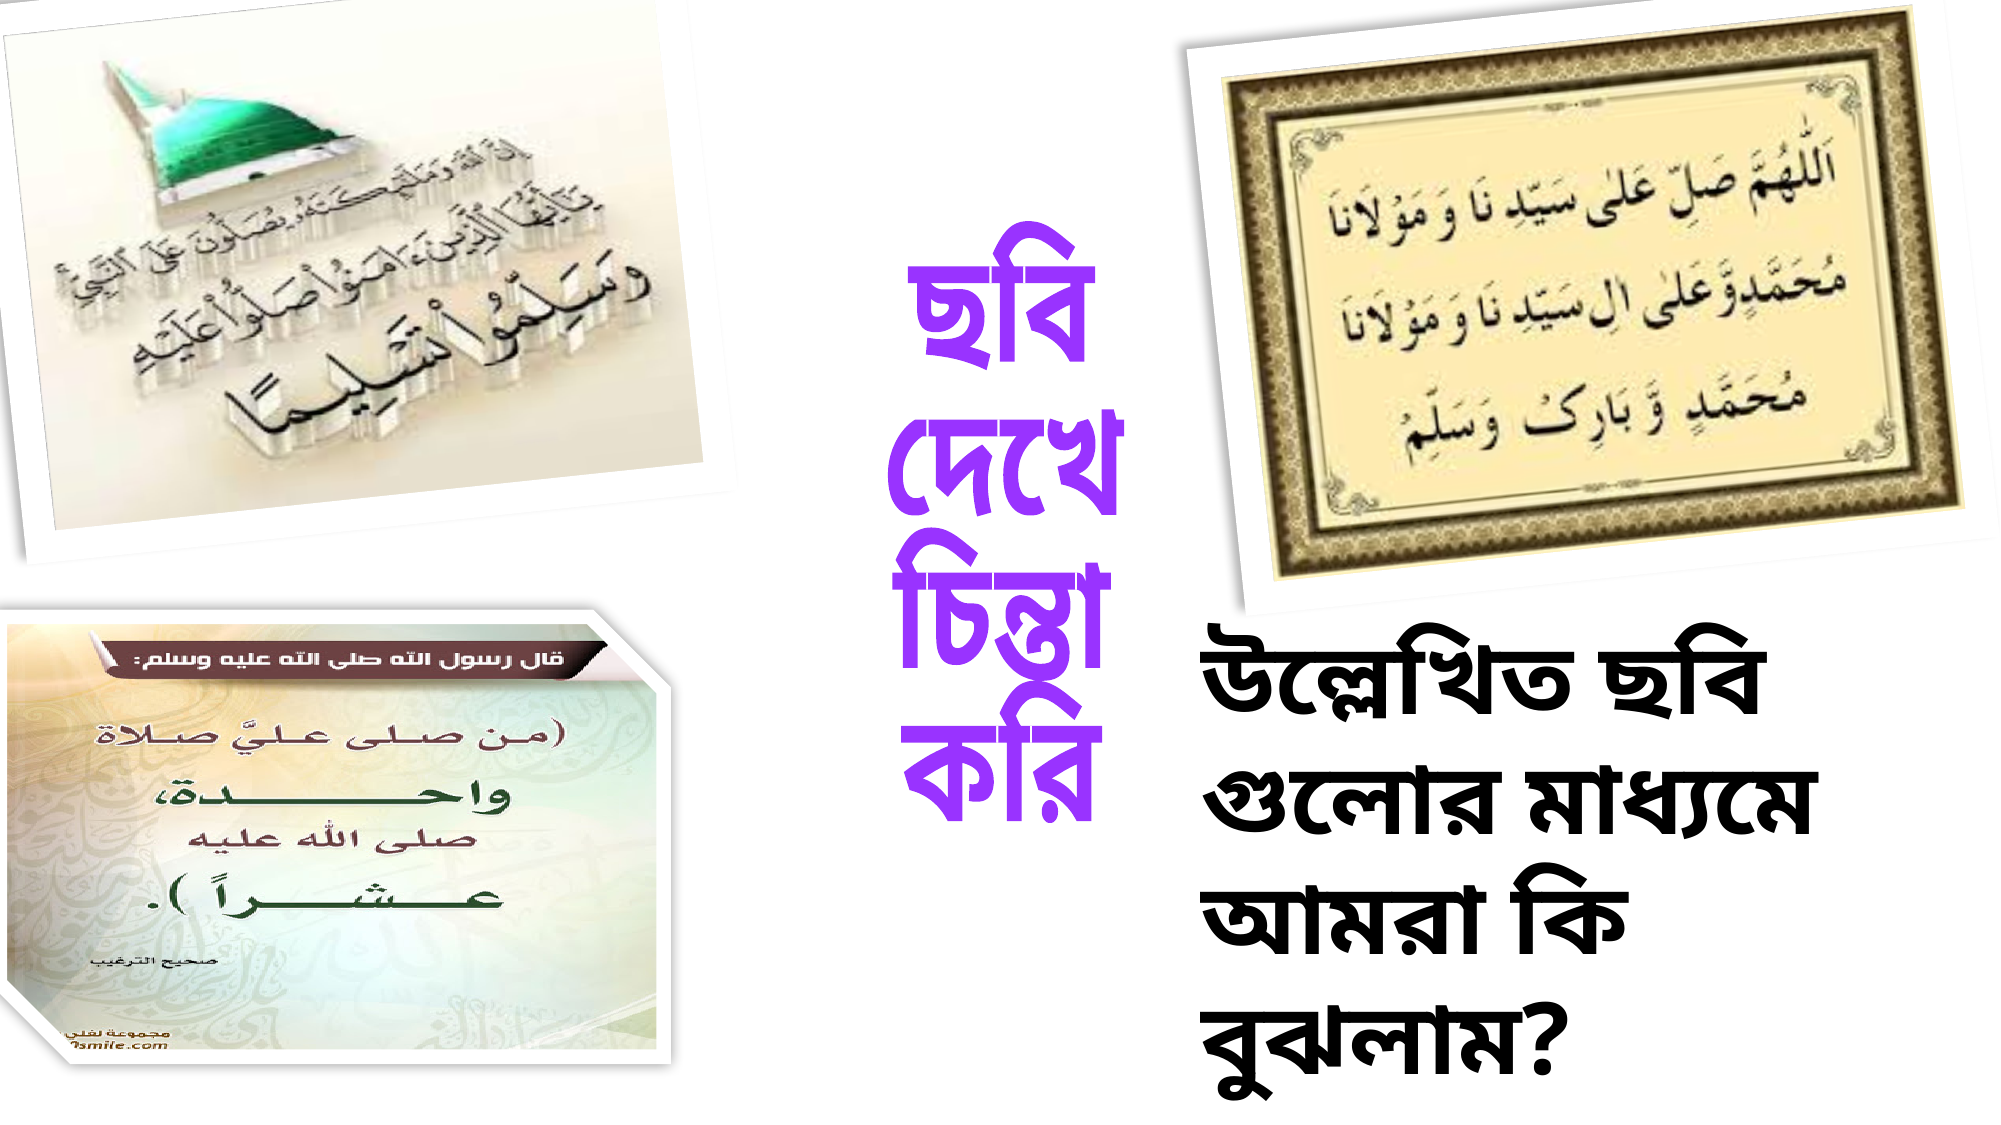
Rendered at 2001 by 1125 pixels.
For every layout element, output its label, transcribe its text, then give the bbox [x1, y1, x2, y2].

picture [5, 0, 703, 530]
picture [0, 616, 664, 1057]
text_box উল্লেখিত ছবি গুলোর মাধ্যমে আমরা কি বুঝলাম? [1186, 607, 2000, 1102]
picture [1222, 6, 1965, 581]
